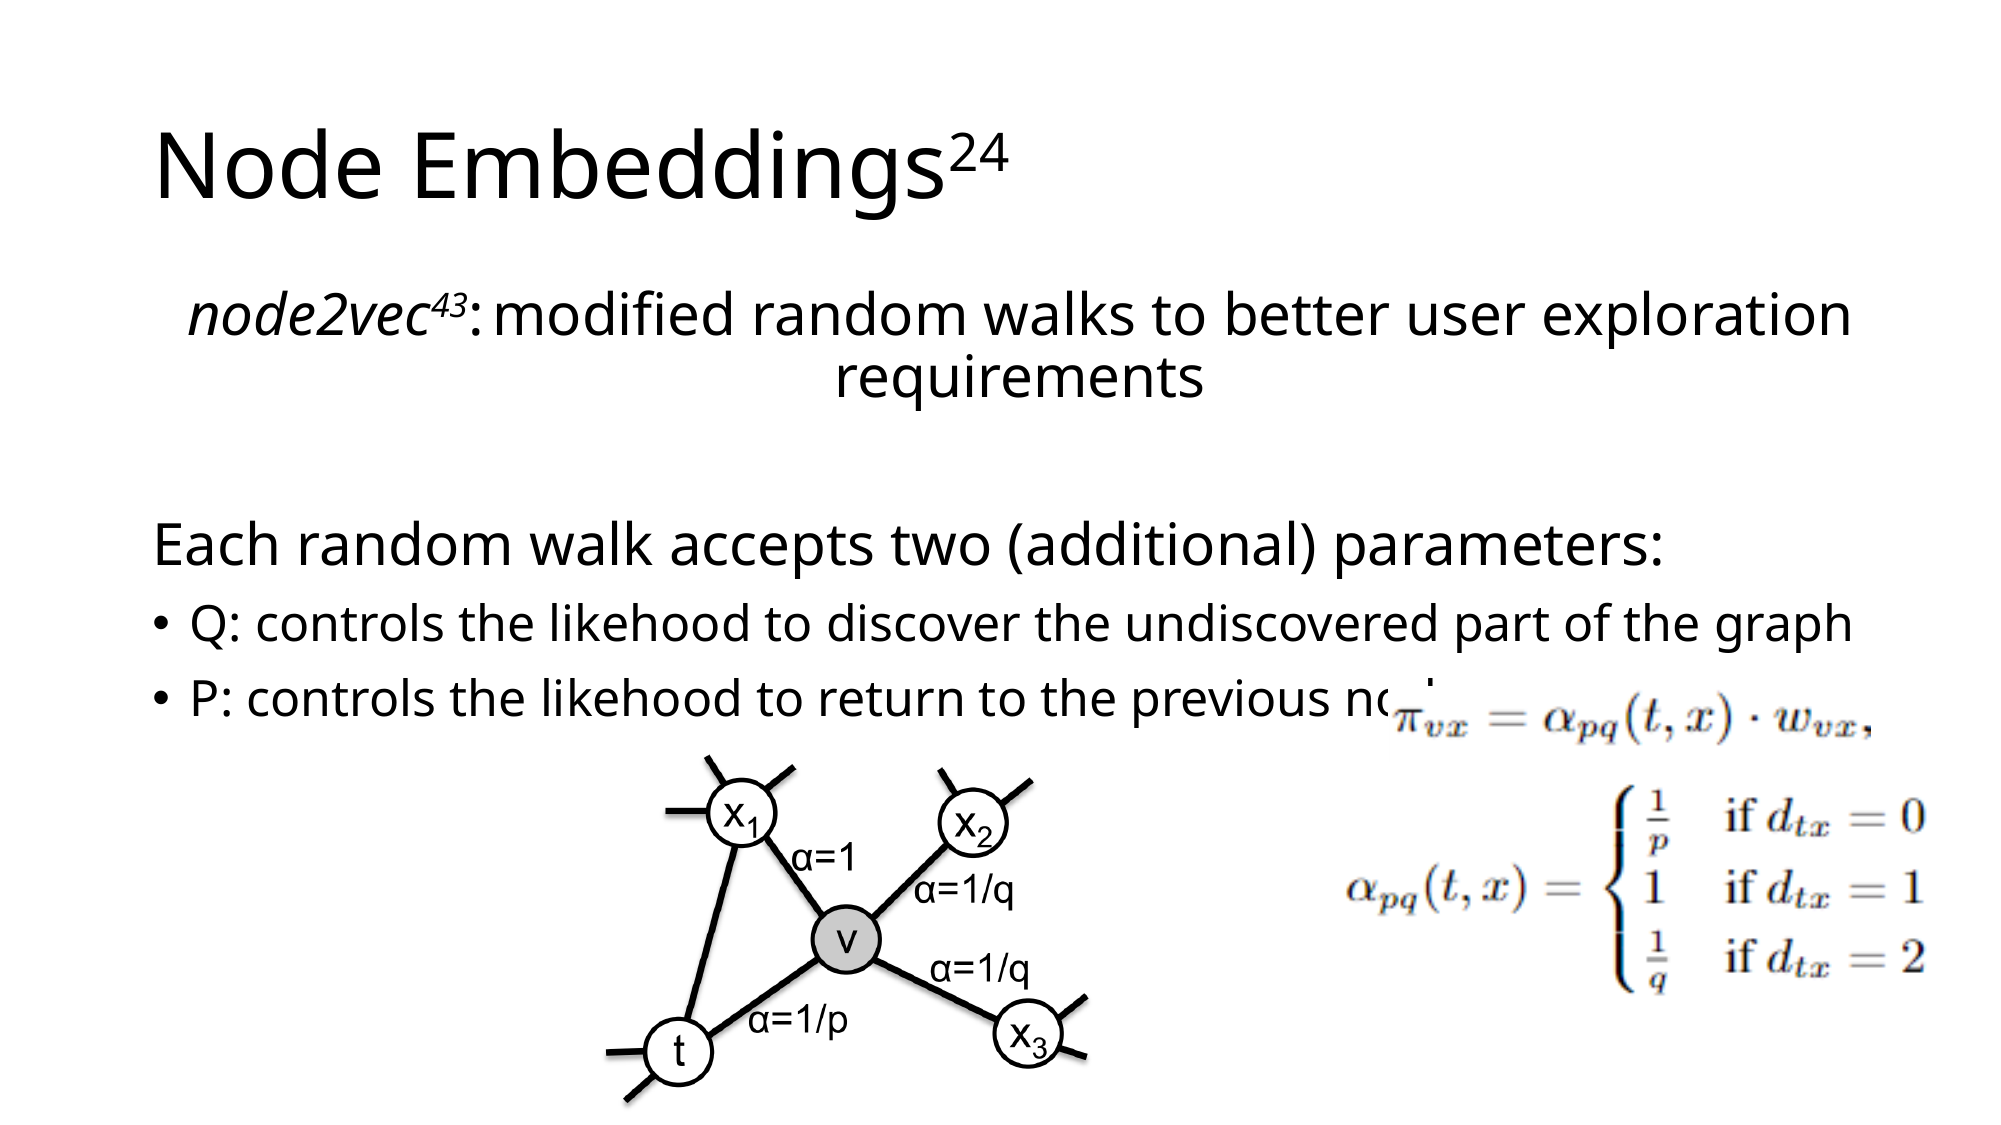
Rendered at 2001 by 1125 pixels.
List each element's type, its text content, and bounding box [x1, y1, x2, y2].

picture [1388, 686, 1871, 762]
list node2vec43: modified random walks to better user exploration requirements Each random walk accepts two (additional) parameters: Q: controls the likehood to discover the undiscovered part of the graph P: controls the likehood to return to the previous node [137, 277, 1903, 1090]
picture [586, 734, 1119, 1117]
title Node Embeddings24 [137, 59, 1863, 277]
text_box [1334, 768, 1960, 1014]
